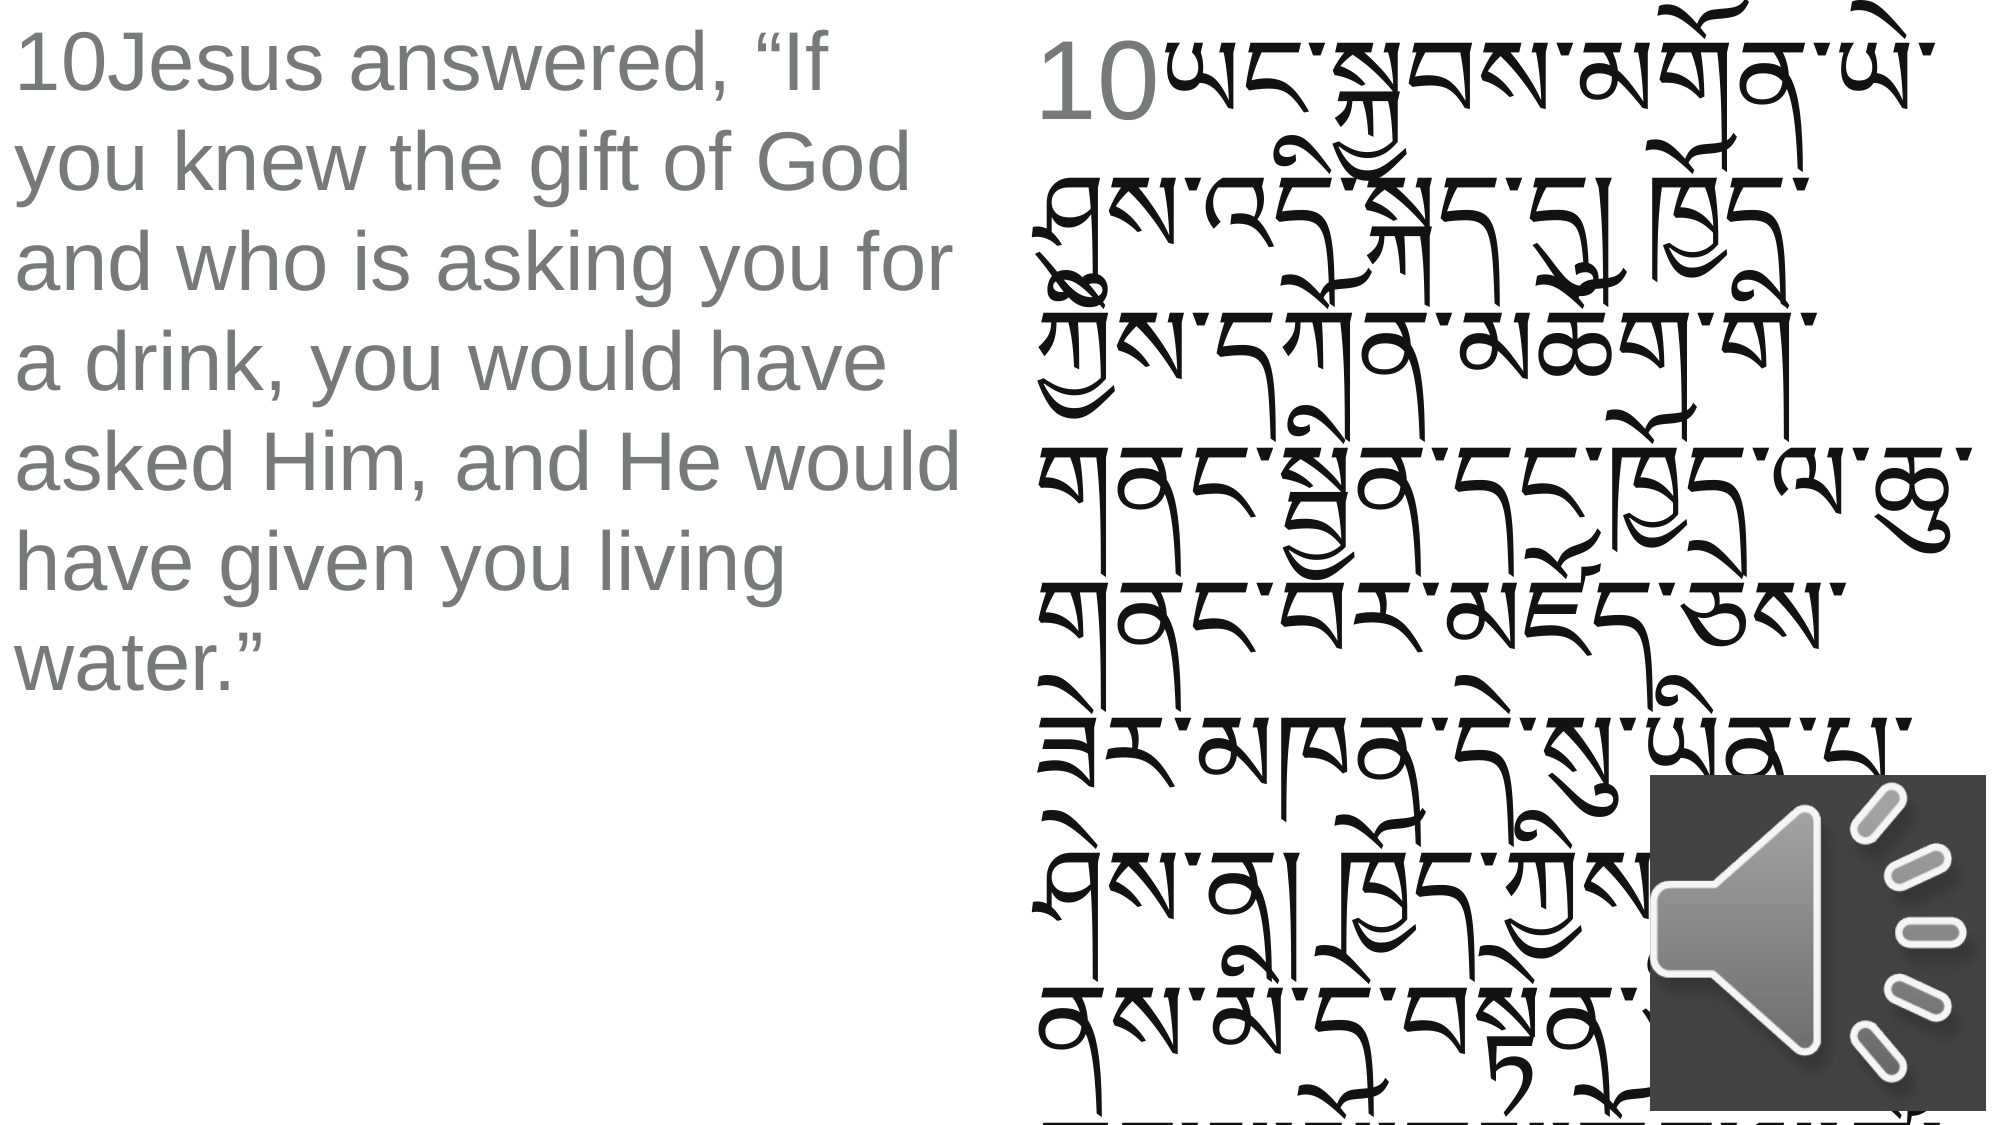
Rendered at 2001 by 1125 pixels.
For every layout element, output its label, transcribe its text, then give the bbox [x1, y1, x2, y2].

text_box 10Jesus answered, “If you knew the gift of God and who is asking you for a drink, you would have asked Him, and He would have given you living water.” [0, 0, 981, 1125]
text_box 10ཡང་སྐྱབས་མགོན་ཡེ་ཤུས་འདི་སྐད༌དུ། ཁྱོད་ཀྱིས་དཀོན་མཆོག་གི་གནང་སྦྱིན་དང་ཁྱོད་ལ་ཆུ་གནང་བར་མཛོད་ཅེས་ཟེར་མཁན་དེ་སུ་ཡིན་པ་ཤེས༌ན། ཁྱོད་ཀྱིས་སྔ་མོ་ནས་མི་དེ་བསྟེན་ཅིང་ཁོས་ཀྱང་སྔ་མོ་ནས་ཁྱོད་ལ་ཚེ་སྲོག་དང་ལྡན་པའི་ཆུ་གནང་ངེས་ཡིན་ཞེས་གསུངས་སོ།། [1019, 0, 2000, 1125]
picture [1648, 773, 1987, 1112]
